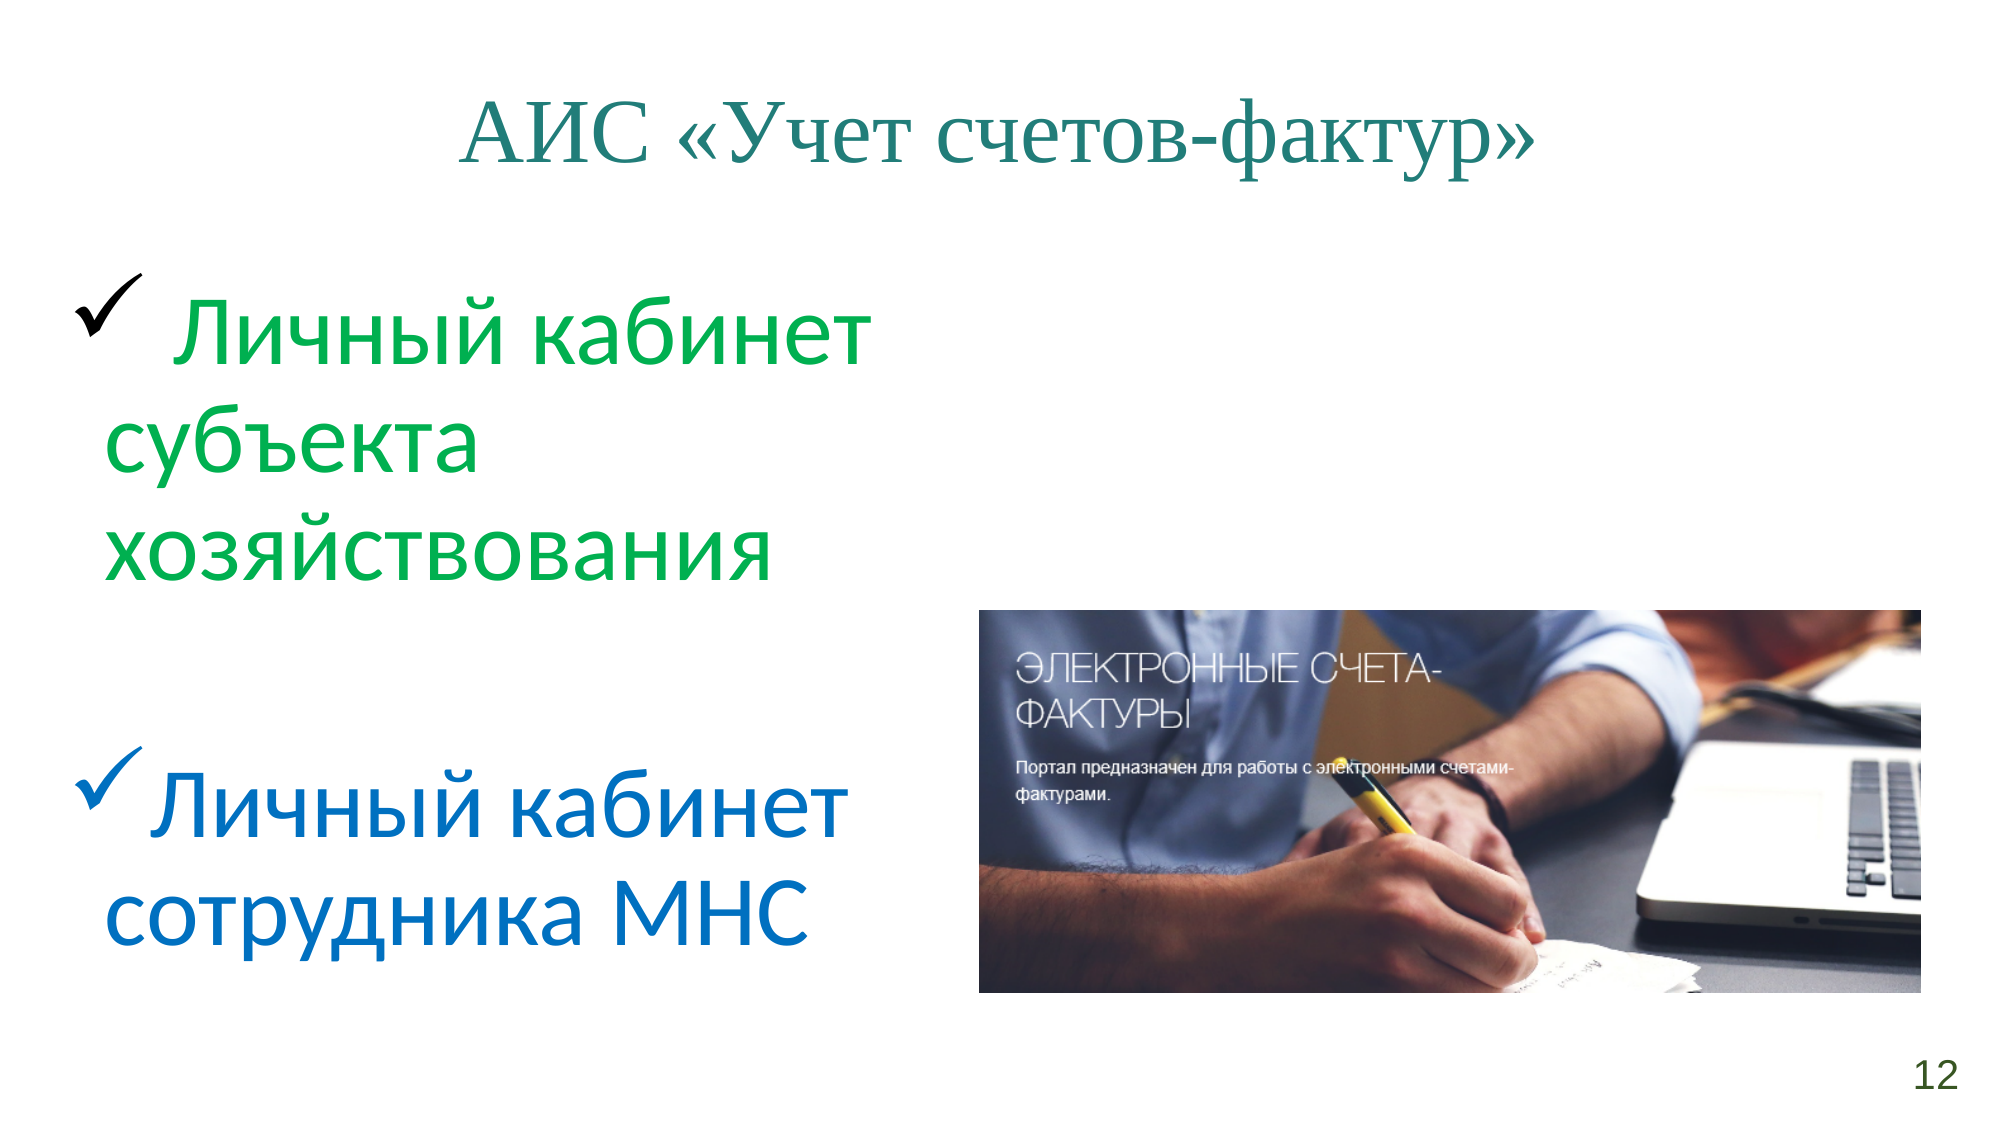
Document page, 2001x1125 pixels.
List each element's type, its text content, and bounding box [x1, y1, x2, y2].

list Личный кабинет субъекта хозяйствования Личный кабинет сотрудника МНС [52, 270, 947, 1011]
text_box 12 [1897, 1046, 1985, 1106]
picture [979, 610, 1921, 993]
title АИС «Учет счетов-фактур» [137, 86, 1863, 180]
